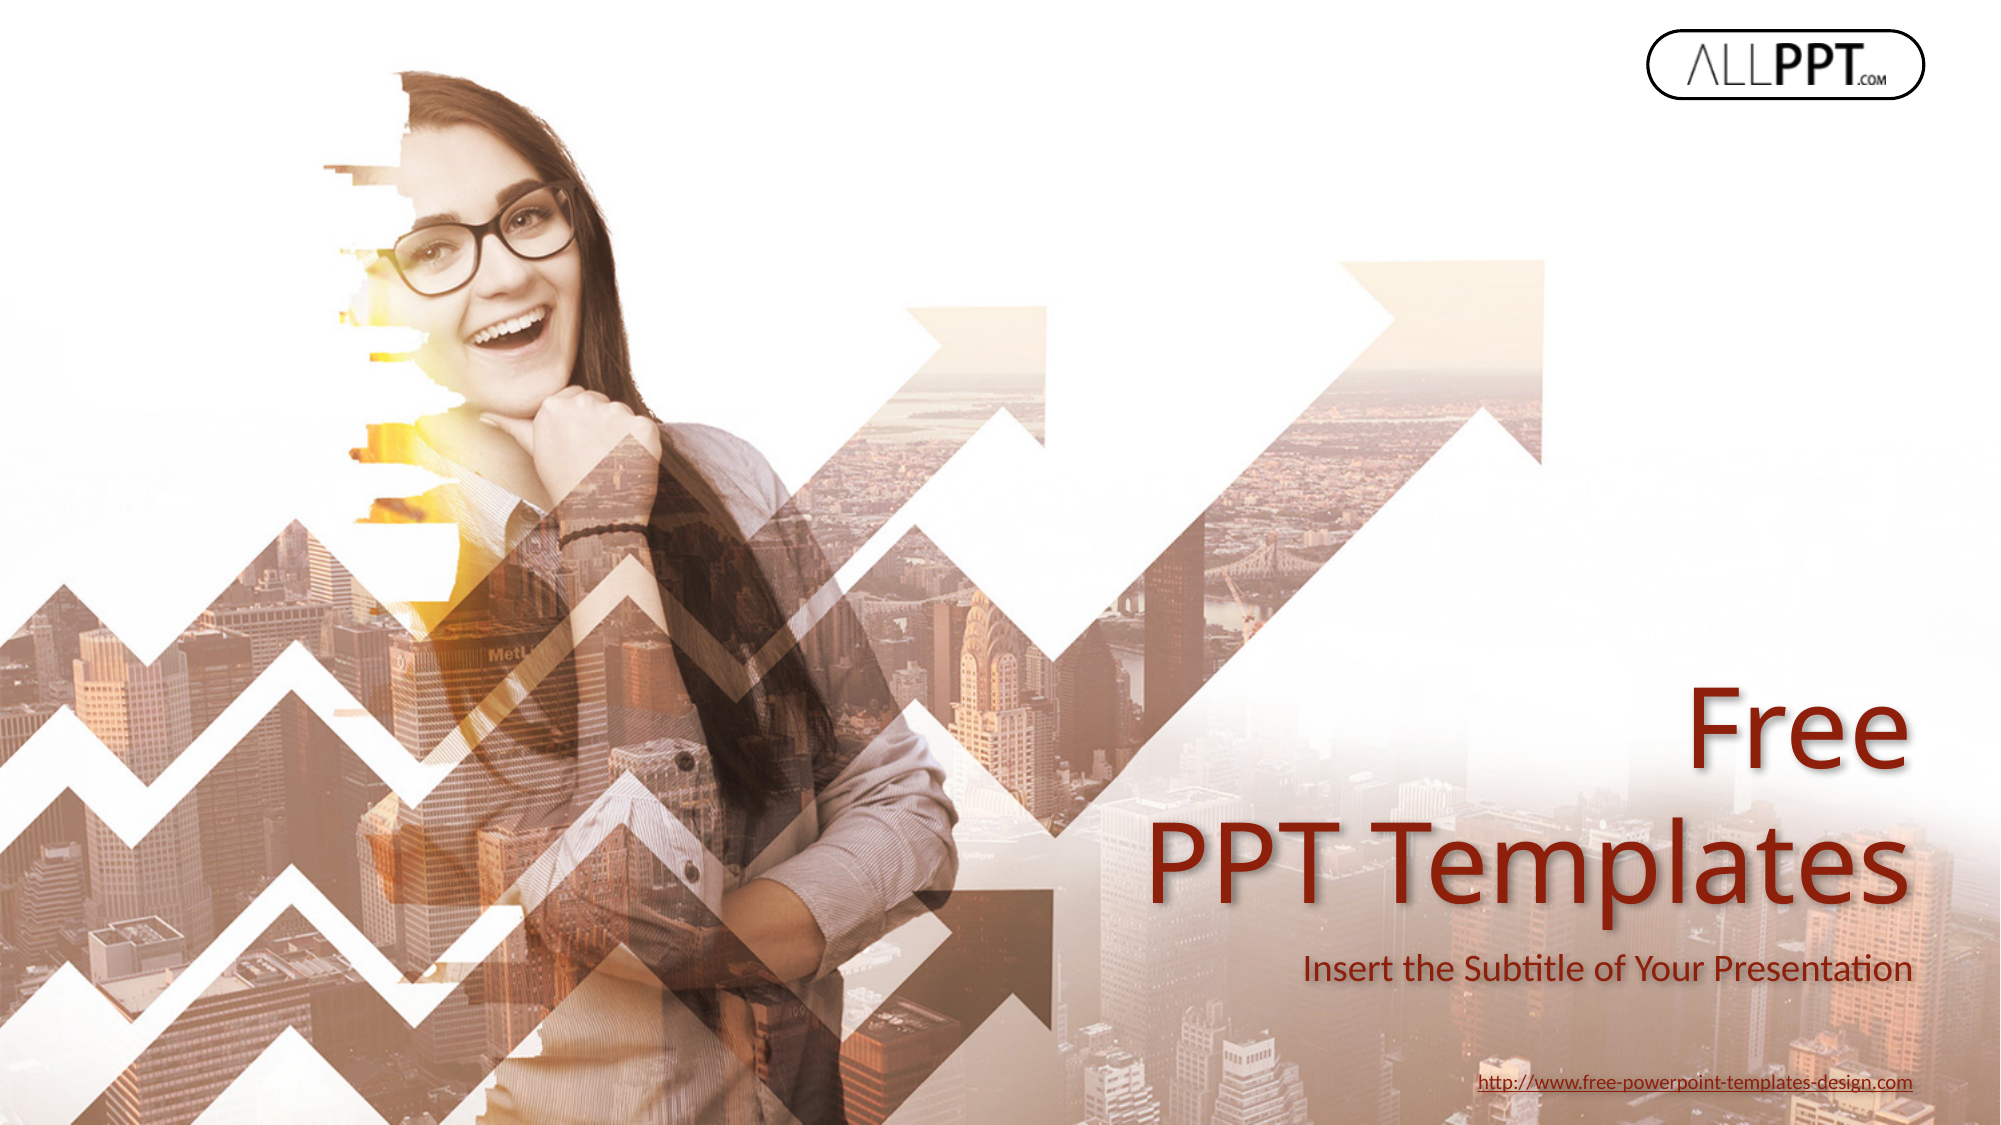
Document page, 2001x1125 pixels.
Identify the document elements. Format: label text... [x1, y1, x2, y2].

text_box Insert the Subtitle of Your Presentation [1125, 934, 1928, 997]
text_box Free PPT Templates [1125, 648, 1928, 933]
picture [0, 0, 2001, 1125]
text_box http://www.free-powerpoint-templates-design.com [1079, 1060, 1928, 1101]
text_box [1647, 30, 1924, 99]
